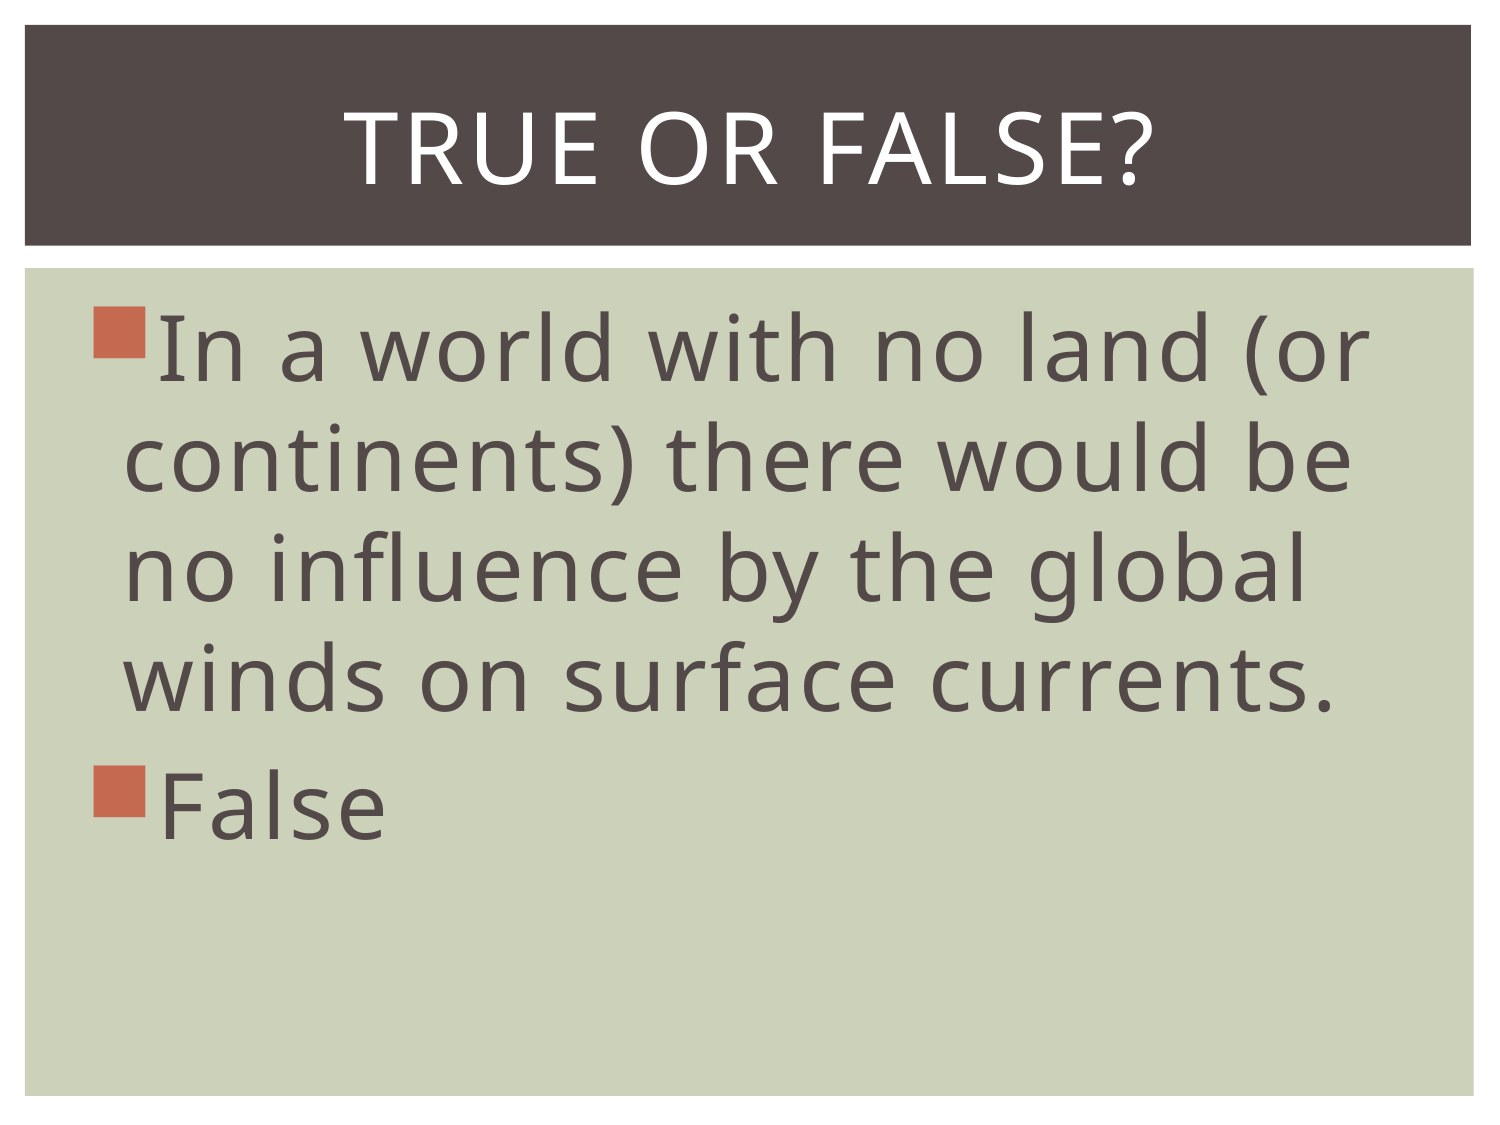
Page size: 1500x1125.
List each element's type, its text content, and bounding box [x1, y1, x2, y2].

title True or False? [62, 58, 1438, 232]
list In a world with no land (or continents) there would be no influence by the global winds on surface currents. False [62, 281, 1442, 1005]
